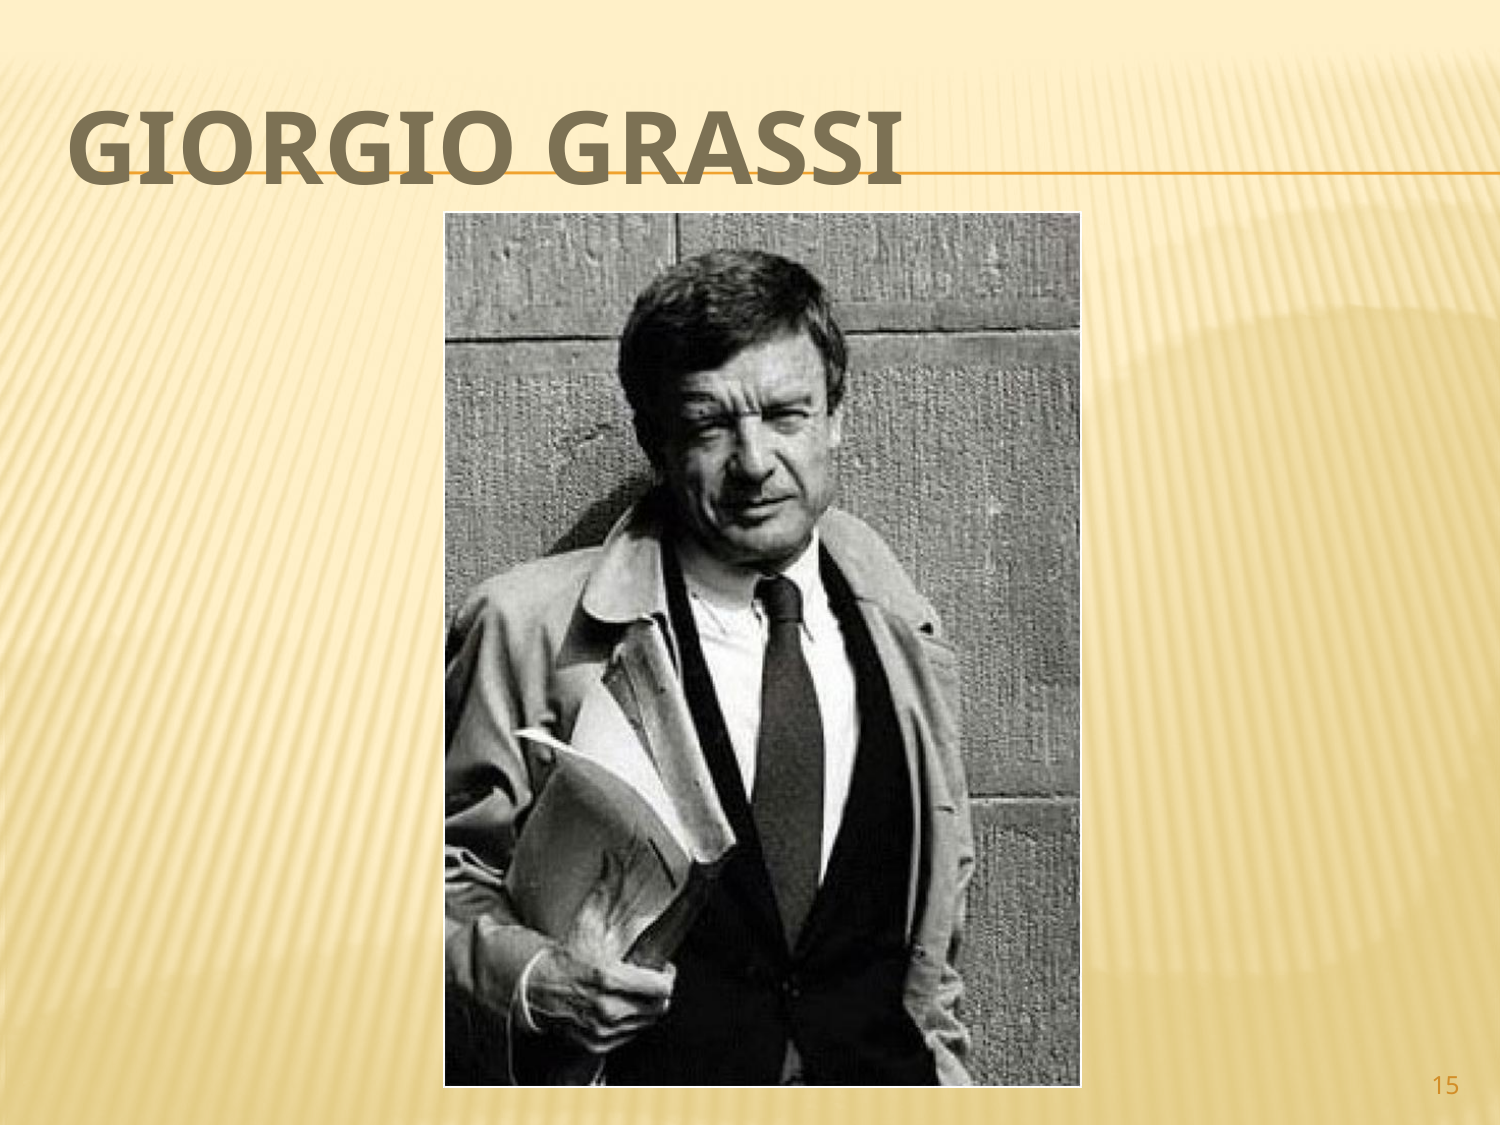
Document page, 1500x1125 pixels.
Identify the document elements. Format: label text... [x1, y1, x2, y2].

slide_number 15 [1350, 1061, 1475, 1103]
picture [443, 211, 1082, 1089]
title GIORGIO GRASSI [50, 75, 1475, 213]
